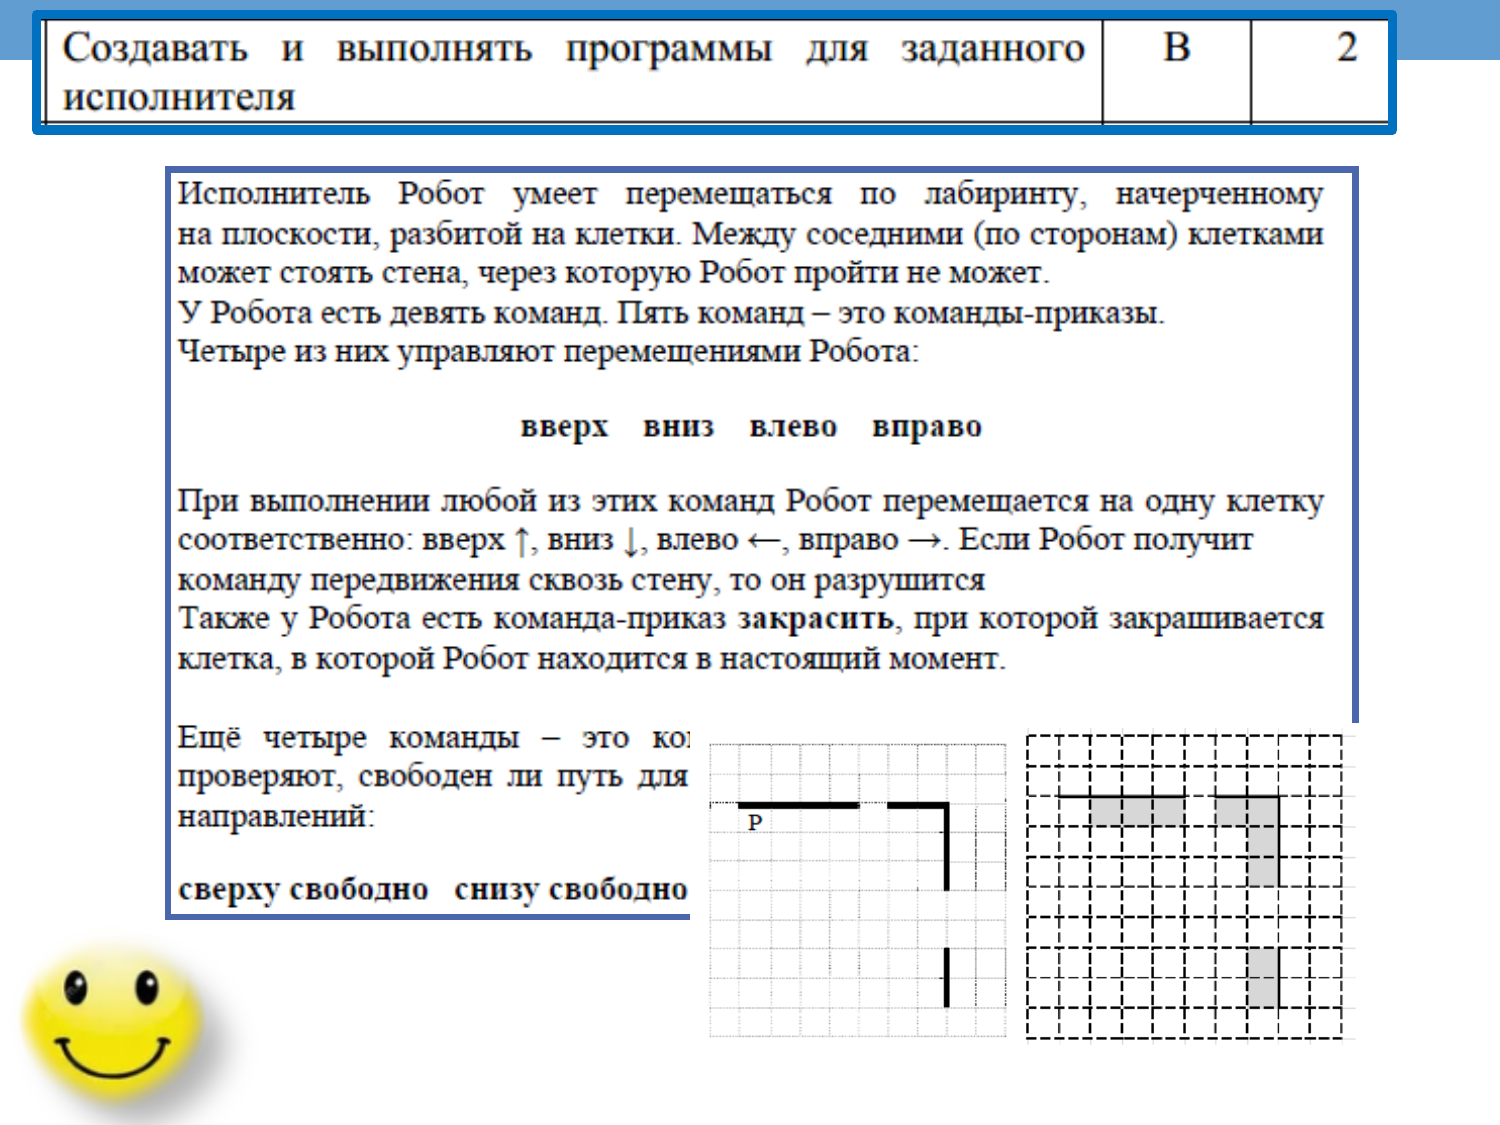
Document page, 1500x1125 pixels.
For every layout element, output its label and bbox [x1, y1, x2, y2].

picture [170, 172, 1366, 1050]
picture [41, 18, 1389, 126]
picture [5, 922, 220, 1118]
